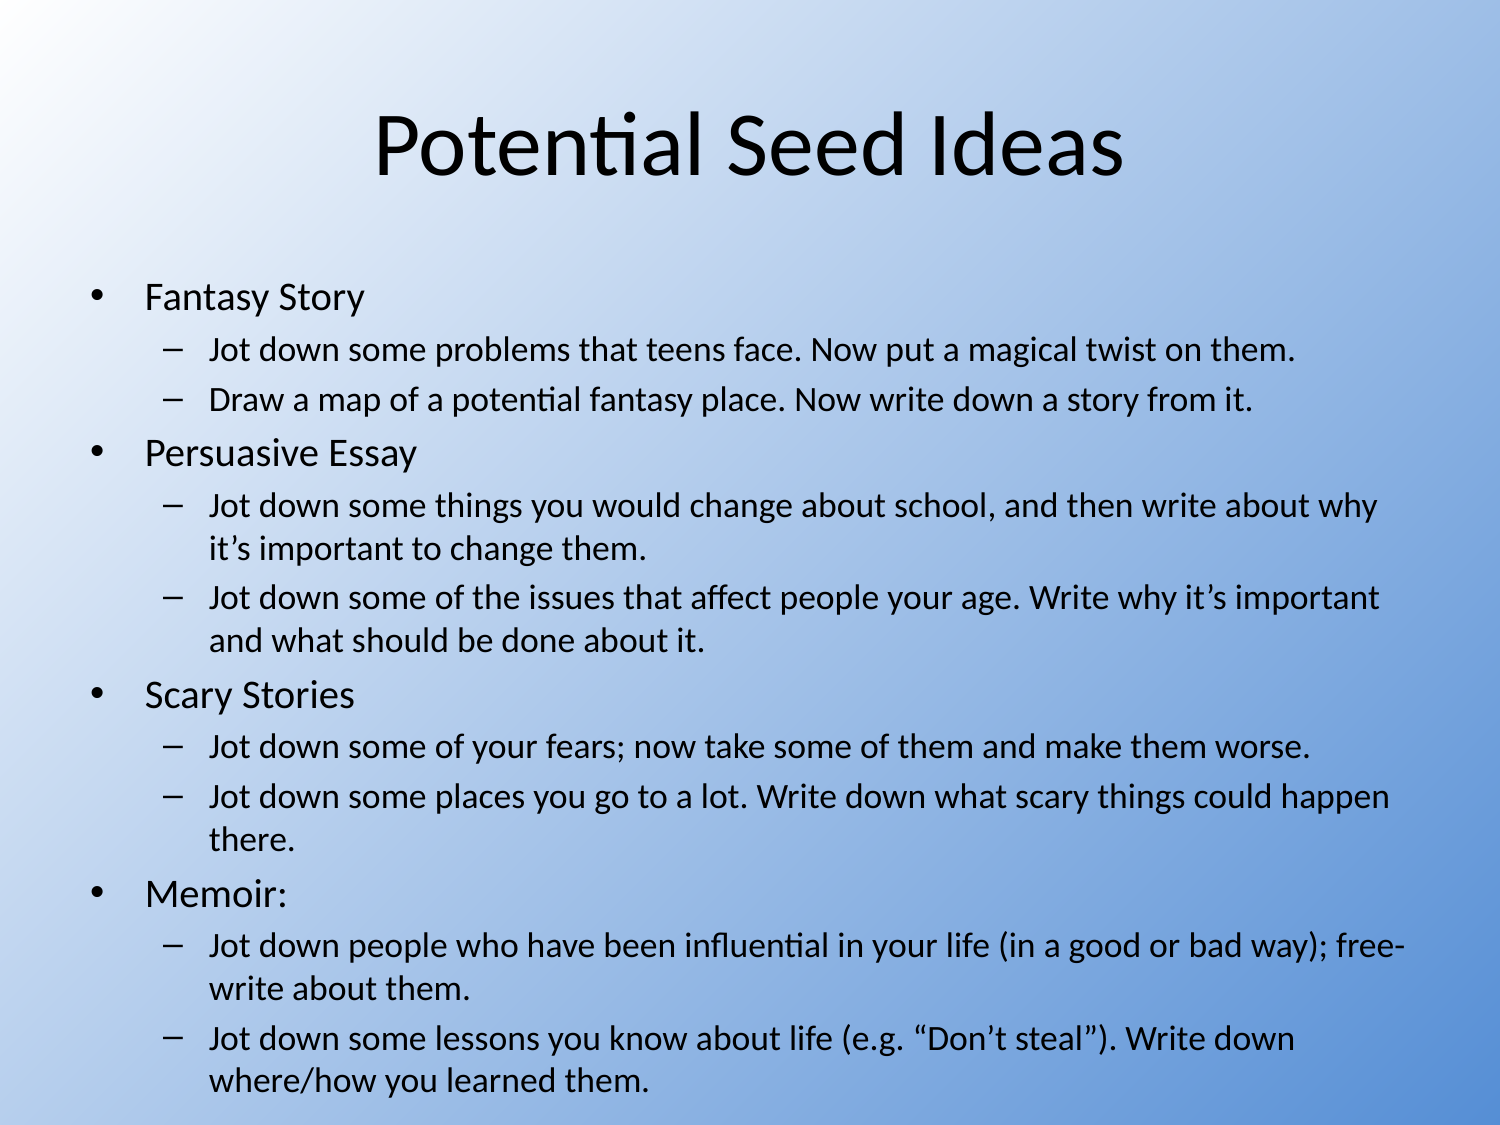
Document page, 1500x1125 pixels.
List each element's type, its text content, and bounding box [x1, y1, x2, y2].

list Fantasy Story Jot down some problems that teens face. Now put a magical twist on them. Draw a map of a potential fantasy place. Now write down a story from it. Persuasive Essay Jot down some things you would change about school, and then write about why it’s important to change them. Jot down some of the issues that affect people your age. Write why it’s important and what should be done about it. Scary Stories Jot down some of your fears; now take some of them and make them worse. Jot down some places you go to a lot. Write down what scary things could happen there. Memoir: Jot down people who have been influential in your life (in a good or bad way); free-write about them. Jot down some lessons you know about life (e.g. “Don’t steal”). Write down where/how you learned them. [75, 262, 1425, 1125]
title Potential Seed Ideas [75, 45, 1425, 233]
